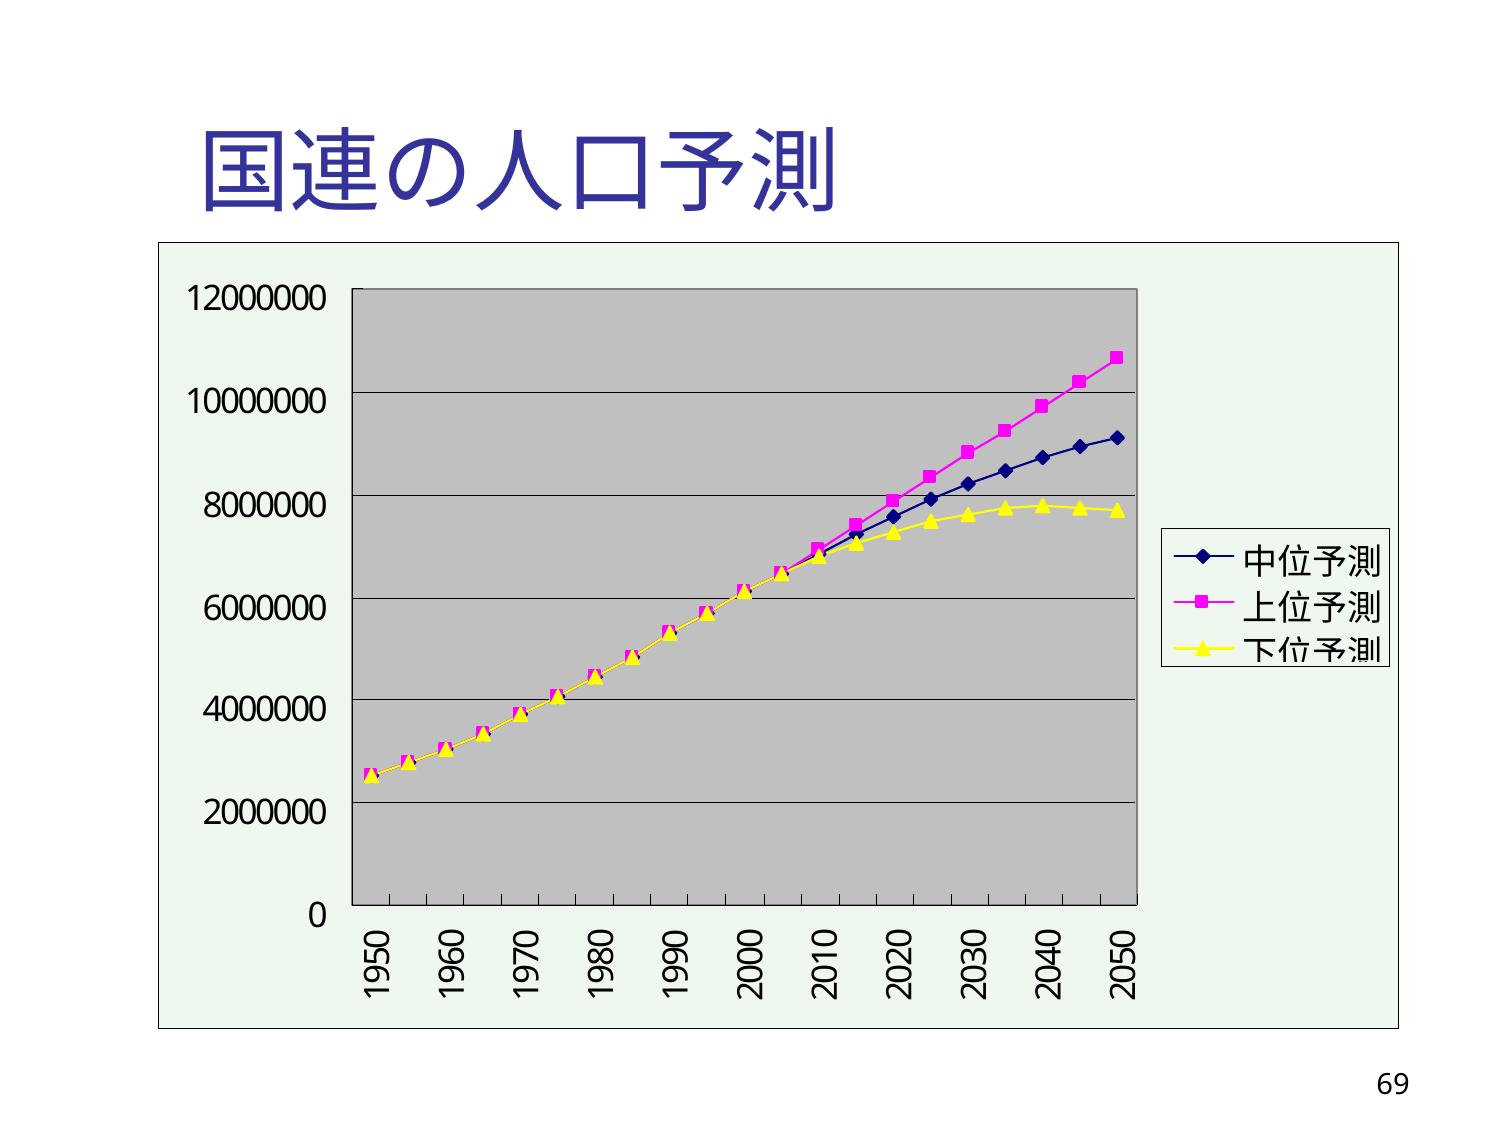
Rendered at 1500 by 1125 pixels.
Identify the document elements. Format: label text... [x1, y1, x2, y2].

slide_number 69 [1112, 1037, 1426, 1113]
title 国連の人口予測 [183, 42, 1462, 231]
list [147, 231, 1412, 1040]
